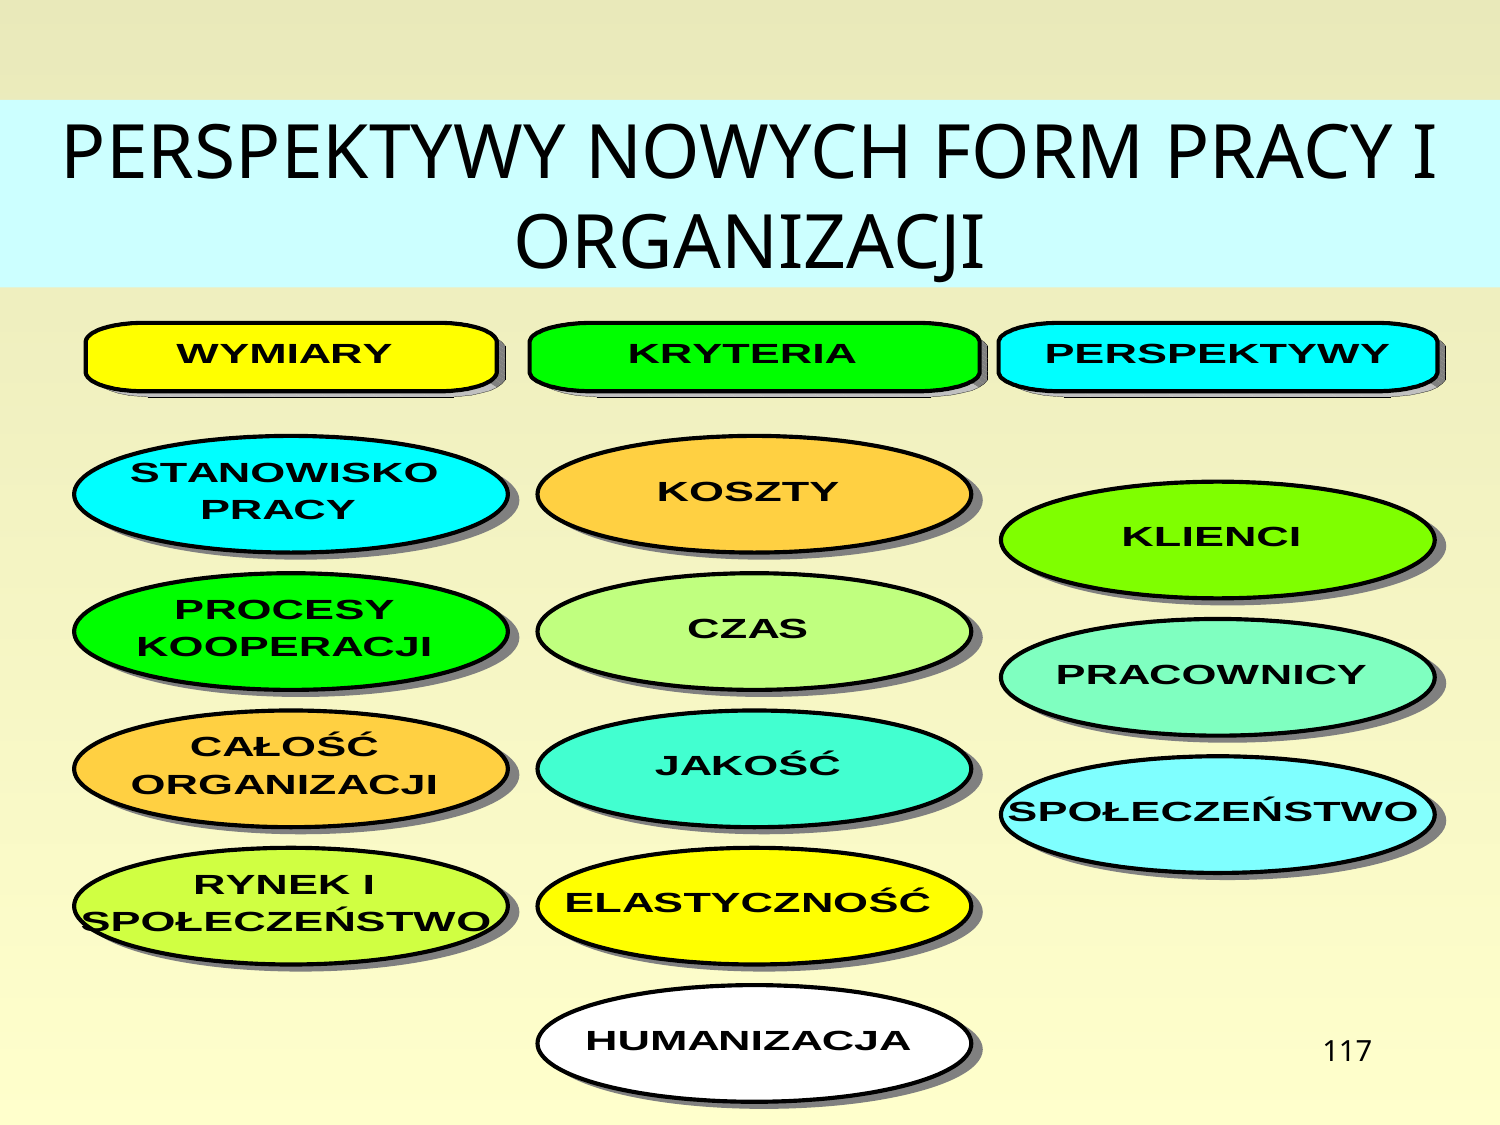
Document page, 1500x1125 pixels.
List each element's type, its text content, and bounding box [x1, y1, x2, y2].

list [37, 299, 1476, 1125]
title PERSPEKTYWY NOWYCH FORM PRACY I ORGANIZACJI [0, 99, 1500, 288]
